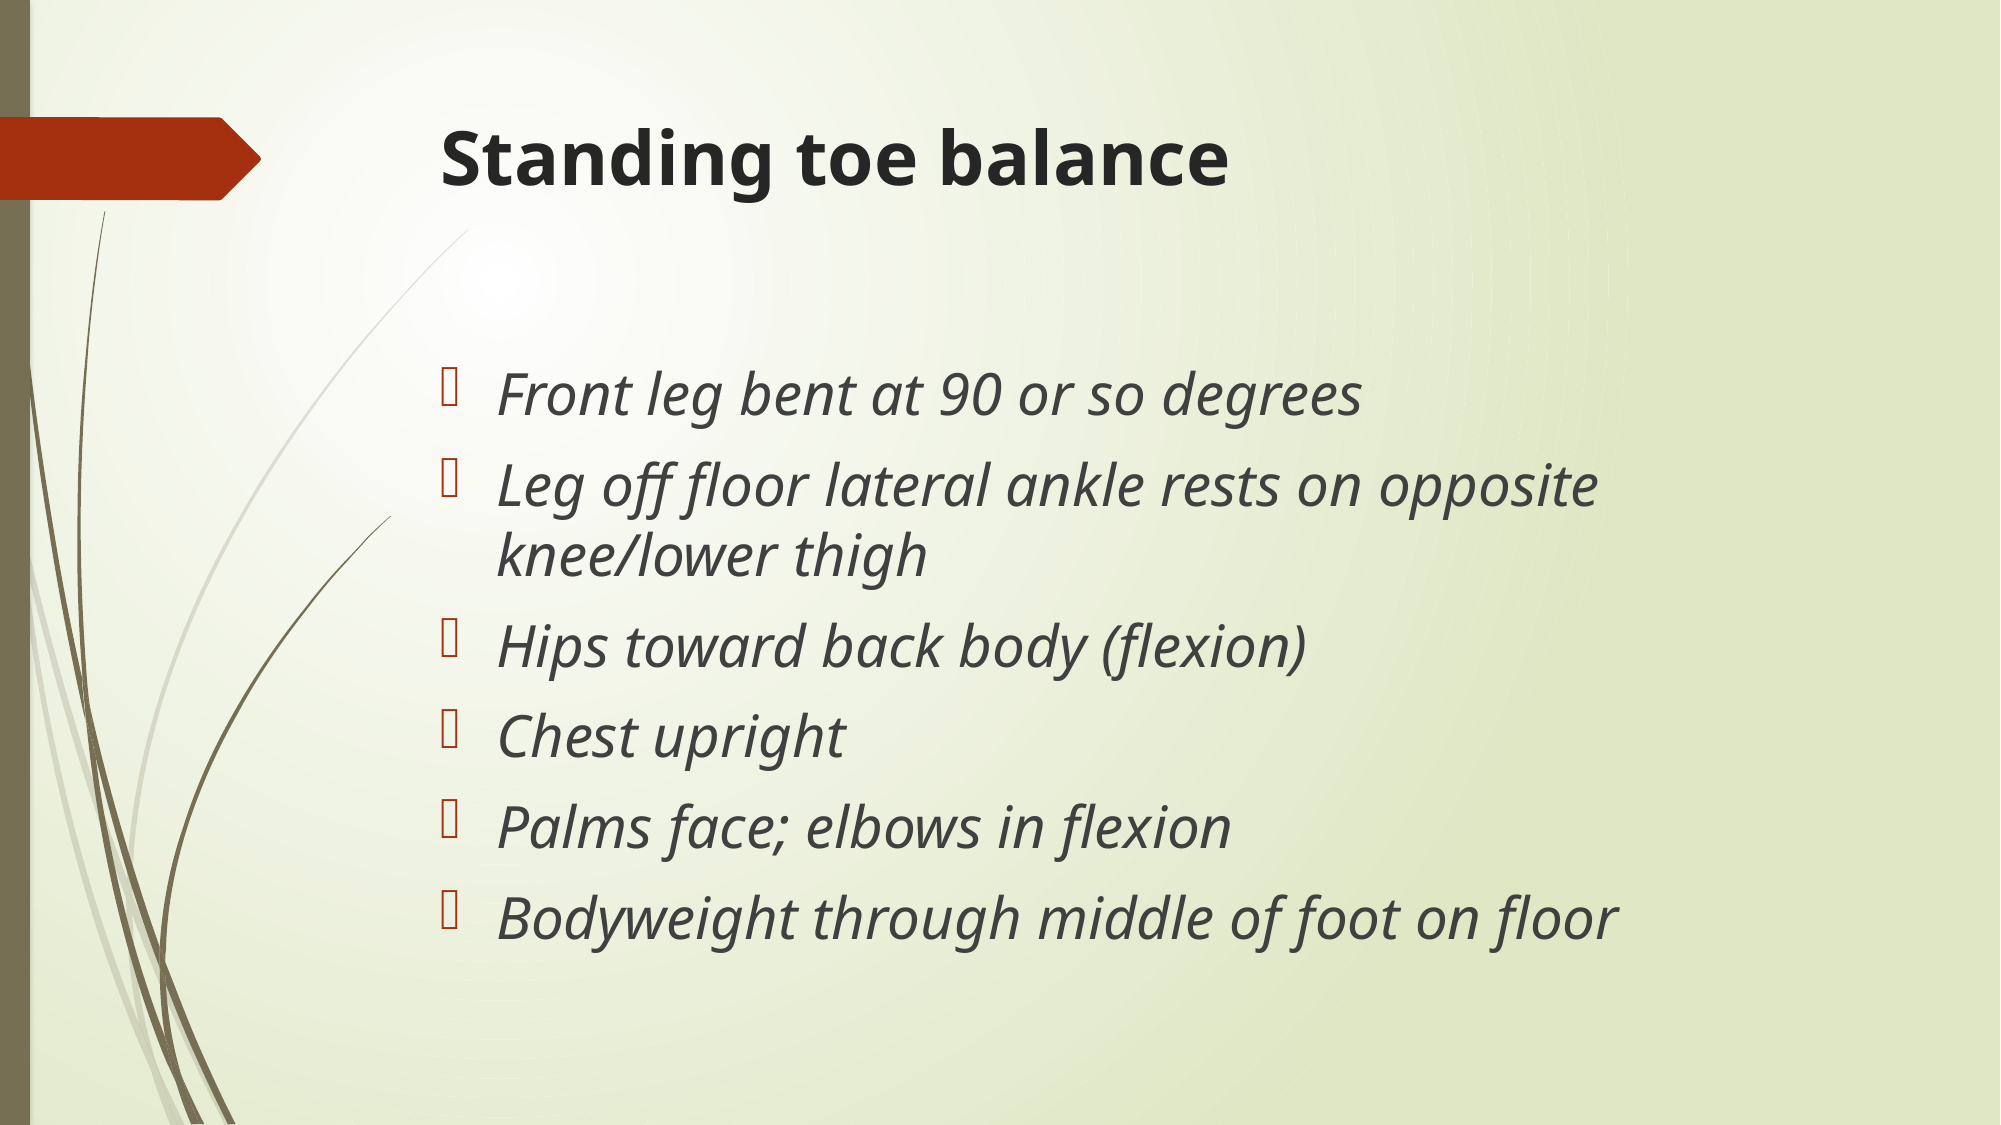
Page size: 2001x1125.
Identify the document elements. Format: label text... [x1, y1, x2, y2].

title Standing toe balance [425, 102, 1888, 313]
list Front leg bent at 90 or so degrees Leg off floor lateral ankle rests on opposite knee/lower thigh Hips toward back body (flexion) Chest upright Palms face; elbows in flexion Bodyweight through middle of foot on floor [424, 350, 1888, 970]
